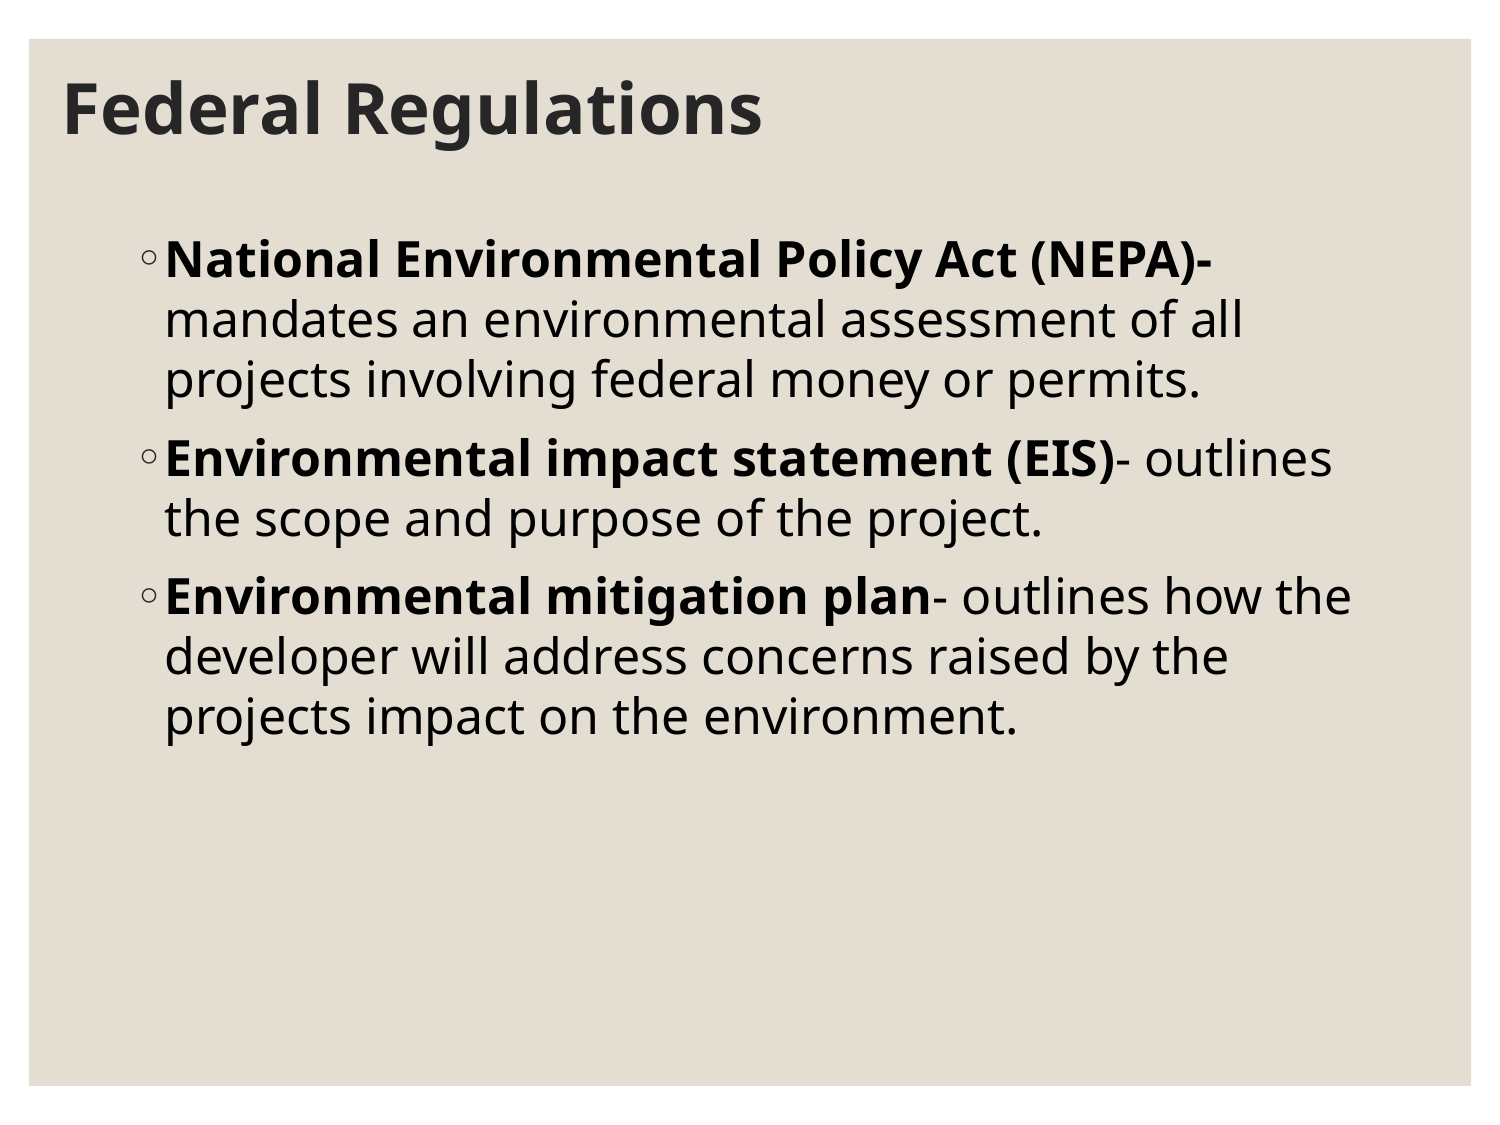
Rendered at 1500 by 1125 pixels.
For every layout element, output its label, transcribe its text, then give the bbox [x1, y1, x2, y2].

title Federal Regulations [46, 29, 1500, 194]
list National Environmental Policy Act (NEPA)- mandates an environmental assessment of all projects involving federal money or permits. Environmental impact statement (EIS)- outlines the scope and purpose of the project. Environmental mitigation plan- outlines how the developer will address concerns raised by the projects impact on the environment. [46, 219, 1435, 879]
